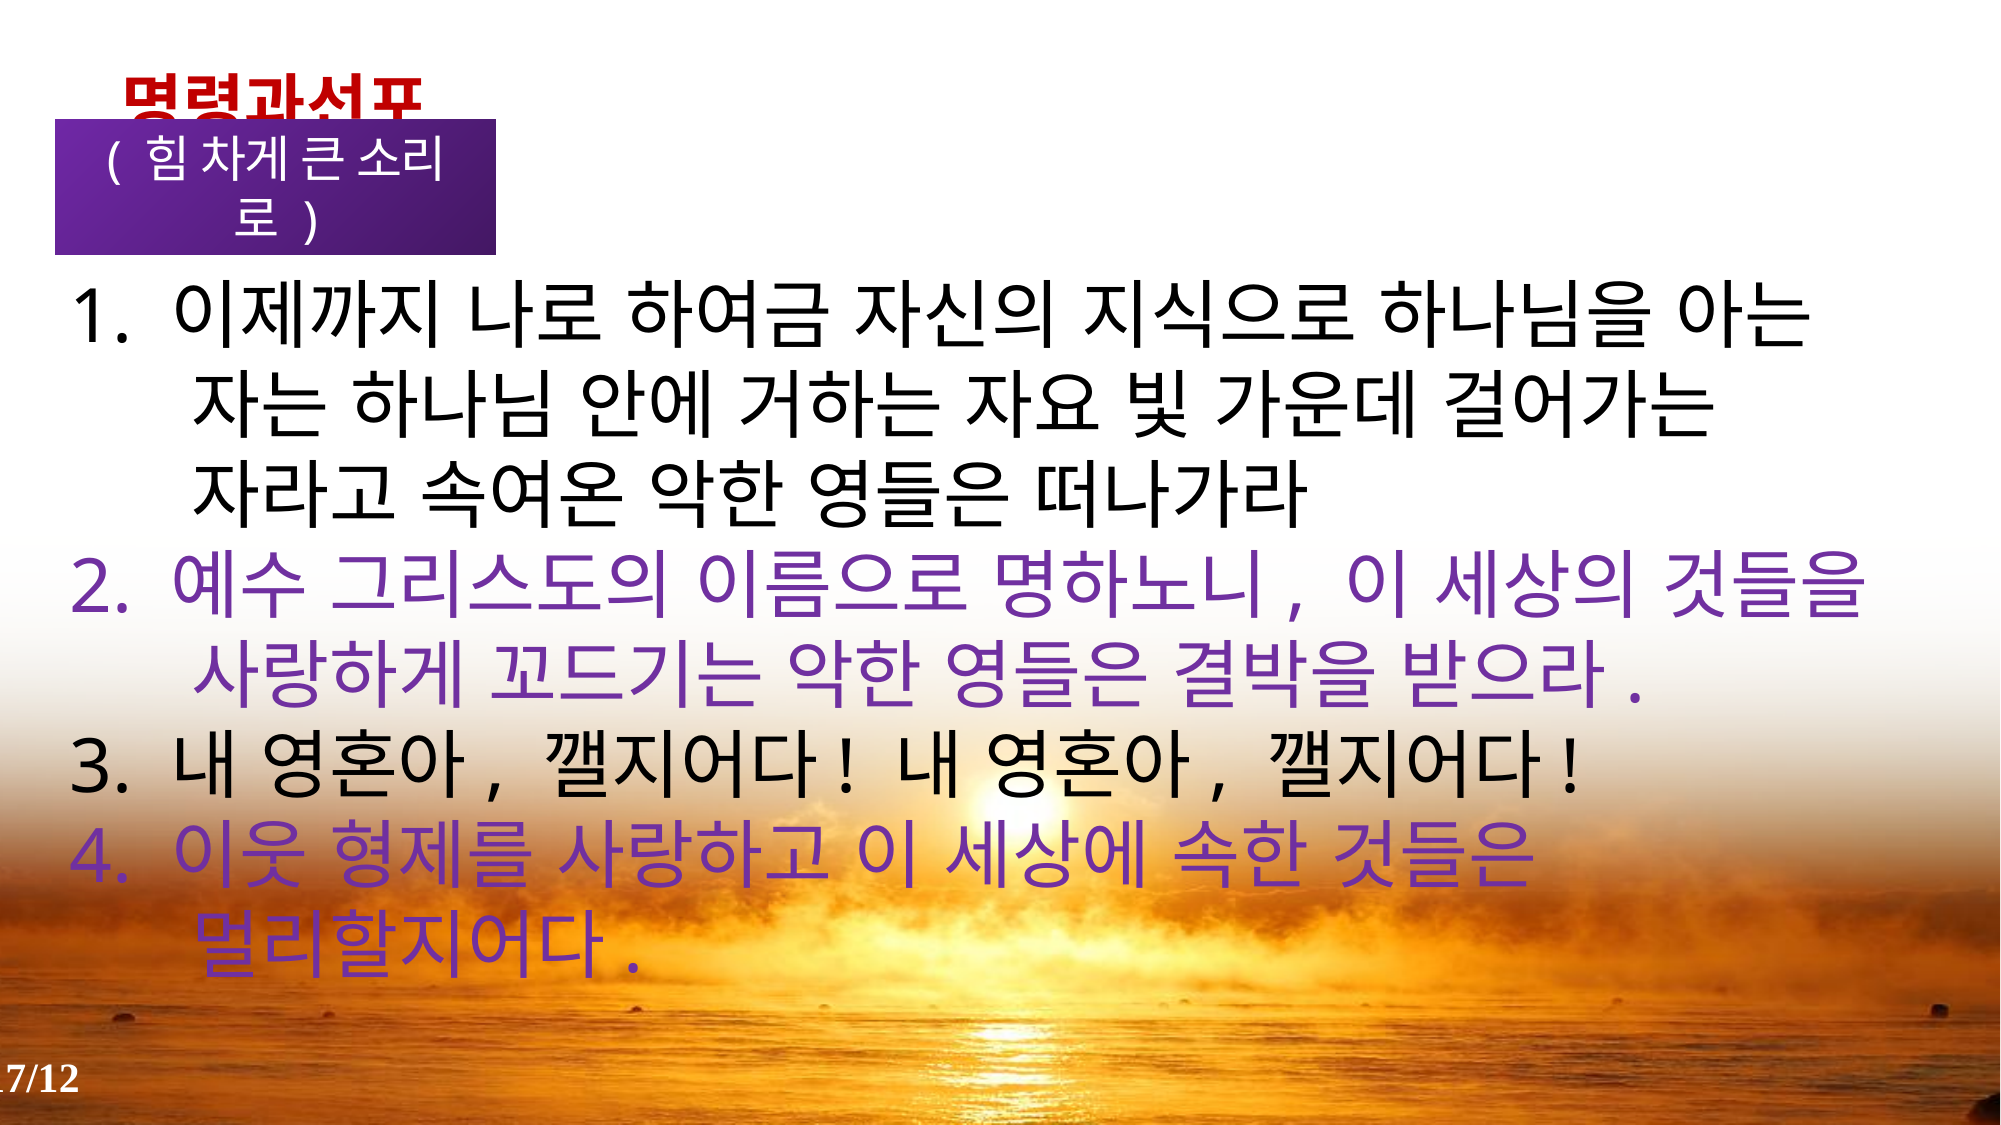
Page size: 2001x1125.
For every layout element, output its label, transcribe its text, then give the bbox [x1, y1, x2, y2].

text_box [55, 50, 496, 236]
picture [0, 0, 2001, 1125]
text_box 1. 이제까지 나로 하여금 자신의 지식으로 하나님을 아는 자는 하나님 안에 거하는 자요 빛 가운데 걸어가는 자라고 속여온 악한 영들은 떠나가라 2. 예수 그리스도의 이름으로 명하노니, 이 세상의 것들을 사랑하게 꼬드기는 악한 영들은 결박을 받으라. 3. 내 영혼아, 깰지어다! 내 영혼아, 깰지어다! 4. 이웃 형제를 사랑하고 이 세상에 속한 것들은 멀리할지어다. [54, 260, 1948, 1085]
